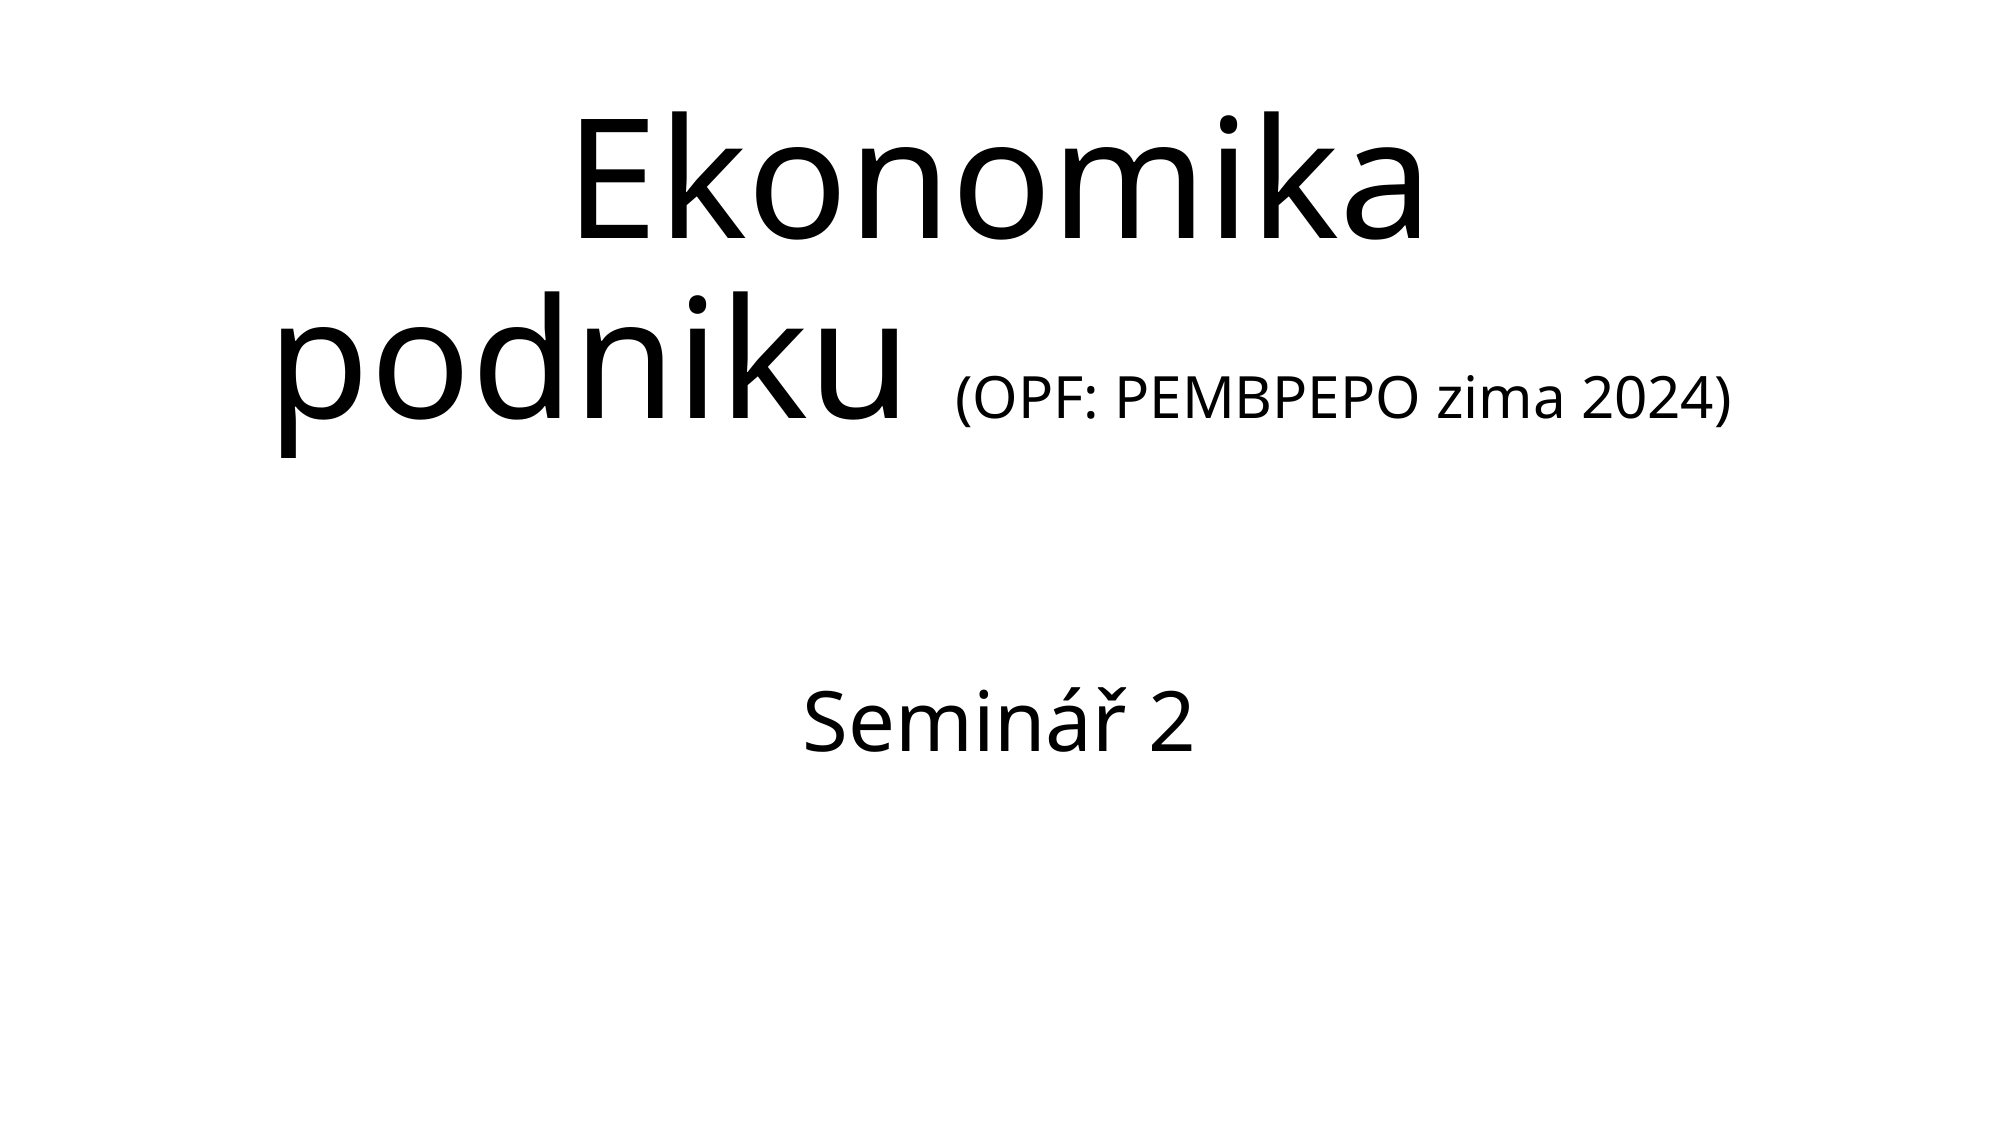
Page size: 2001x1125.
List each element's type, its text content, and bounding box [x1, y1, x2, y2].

text_box Seminář 2 [249, 601, 1750, 777]
title Ekonomika podniku (OPF: PEMBPEPO zima 2024) [249, 184, 1750, 463]
